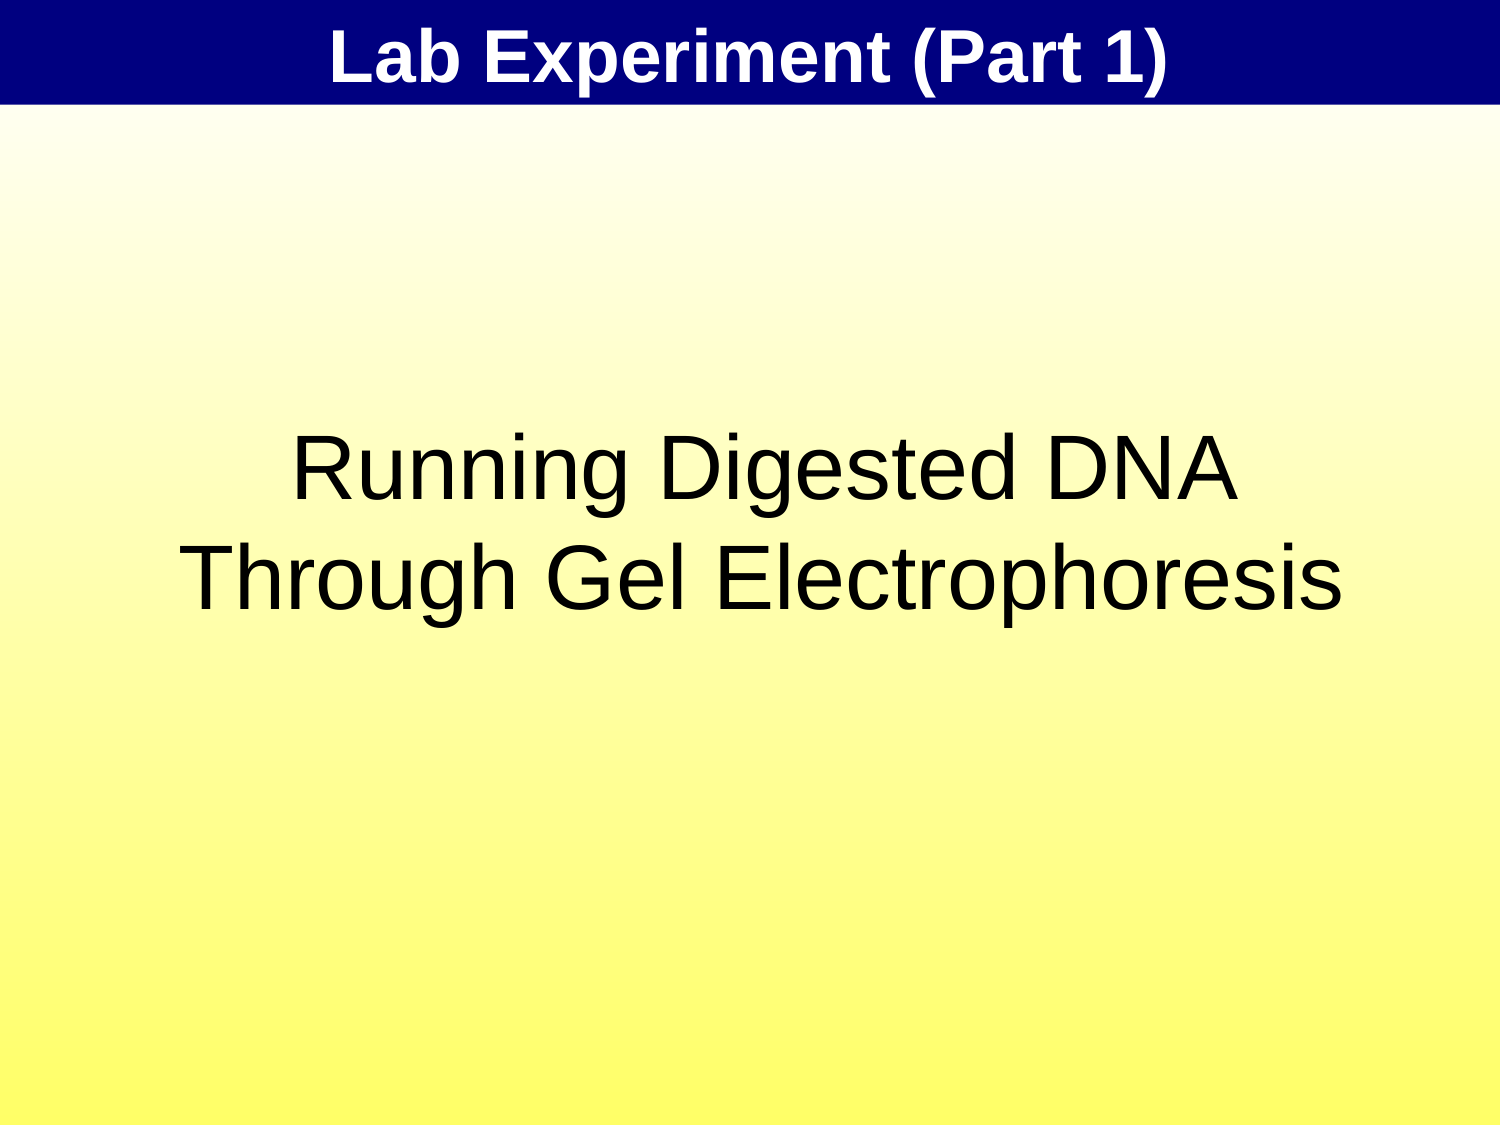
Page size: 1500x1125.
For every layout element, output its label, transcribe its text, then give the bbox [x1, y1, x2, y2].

text_box Lab Experiment (Part 1) [0, 0, 1500, 105]
subtitle Running Digested DNA Through Gel Electrophoresis [162, 399, 1363, 688]
